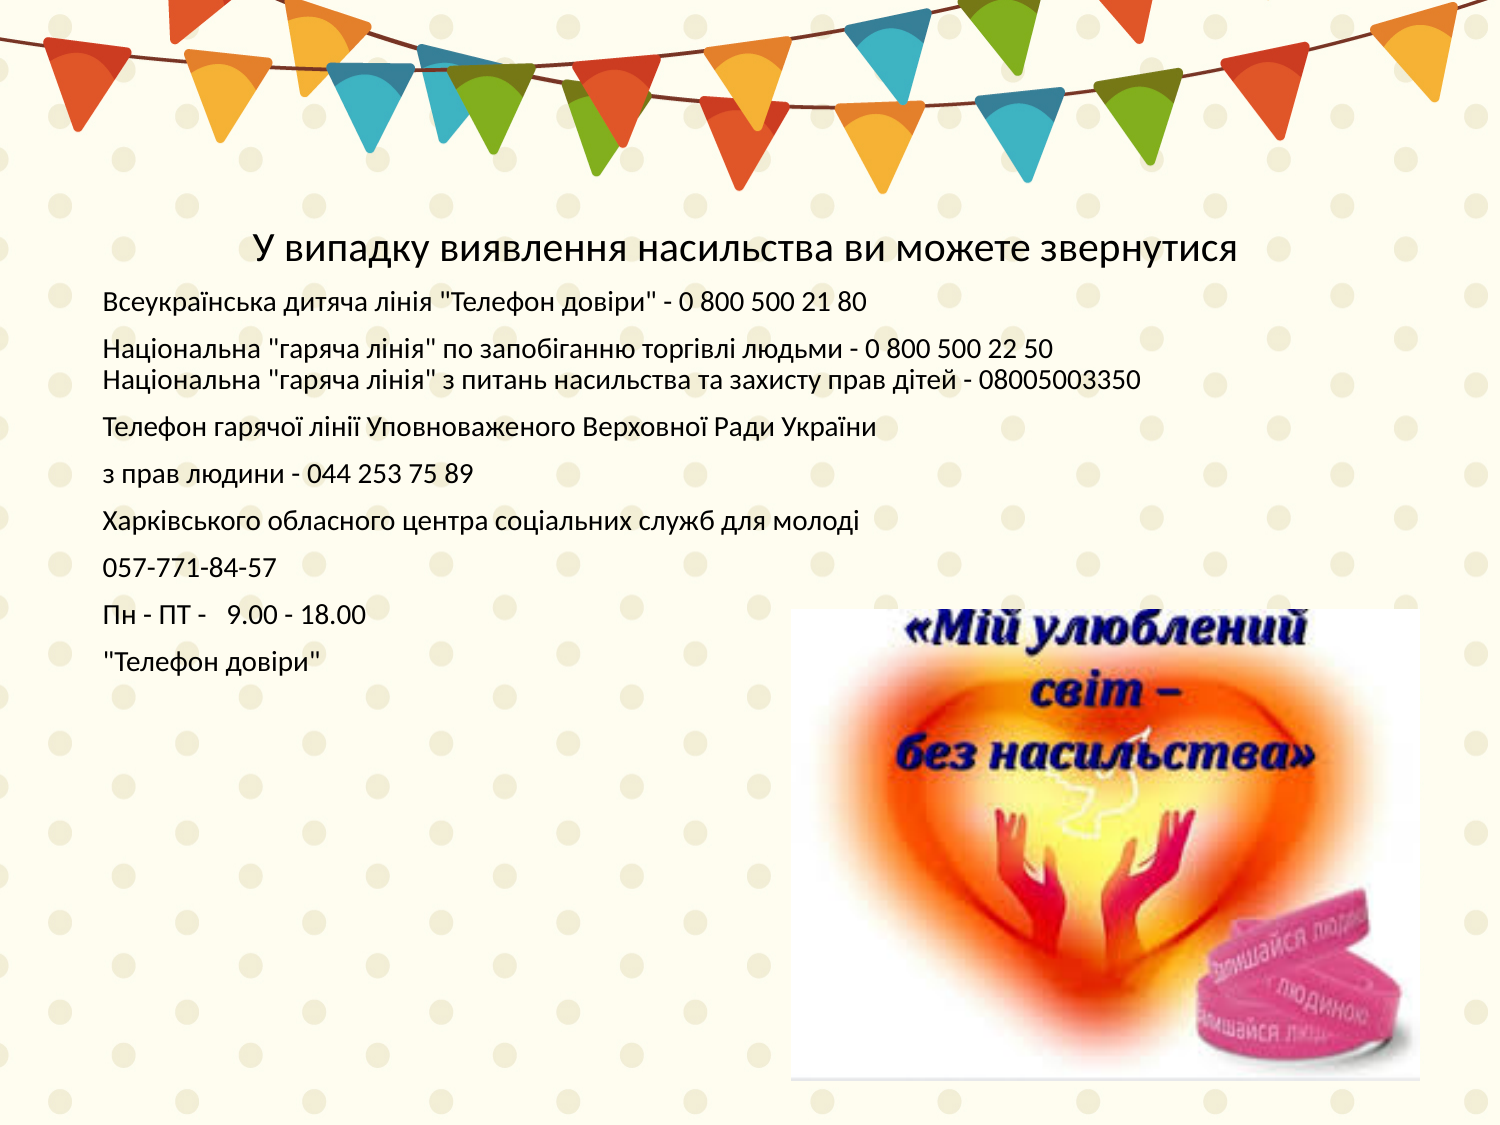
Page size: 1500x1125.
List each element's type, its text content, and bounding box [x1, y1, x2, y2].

list У випадку виявлення насильства ви можете звернутися Всеукраїнська дитяча лінія "Телефон довіри" - 0 800 500 21 80 Національна "гаряча лінія" по запобіганню торгівлі людьми - 0 800 500 22 50 Національна "гаряча лінія" з питань насильства та захисту прав дітей - 08005003350 Телефон гарячої лінії Уповноваженого Верховної Ради України з прав людини - 044 253 75 89 Харківського обласного центра соціальних служб для молоді 057-771-84-57 Пн - ПТ - 9.00 - 18.00 "Телефон довіри" [87, 217, 1388, 708]
picture [0, 0, 1500, 1125]
